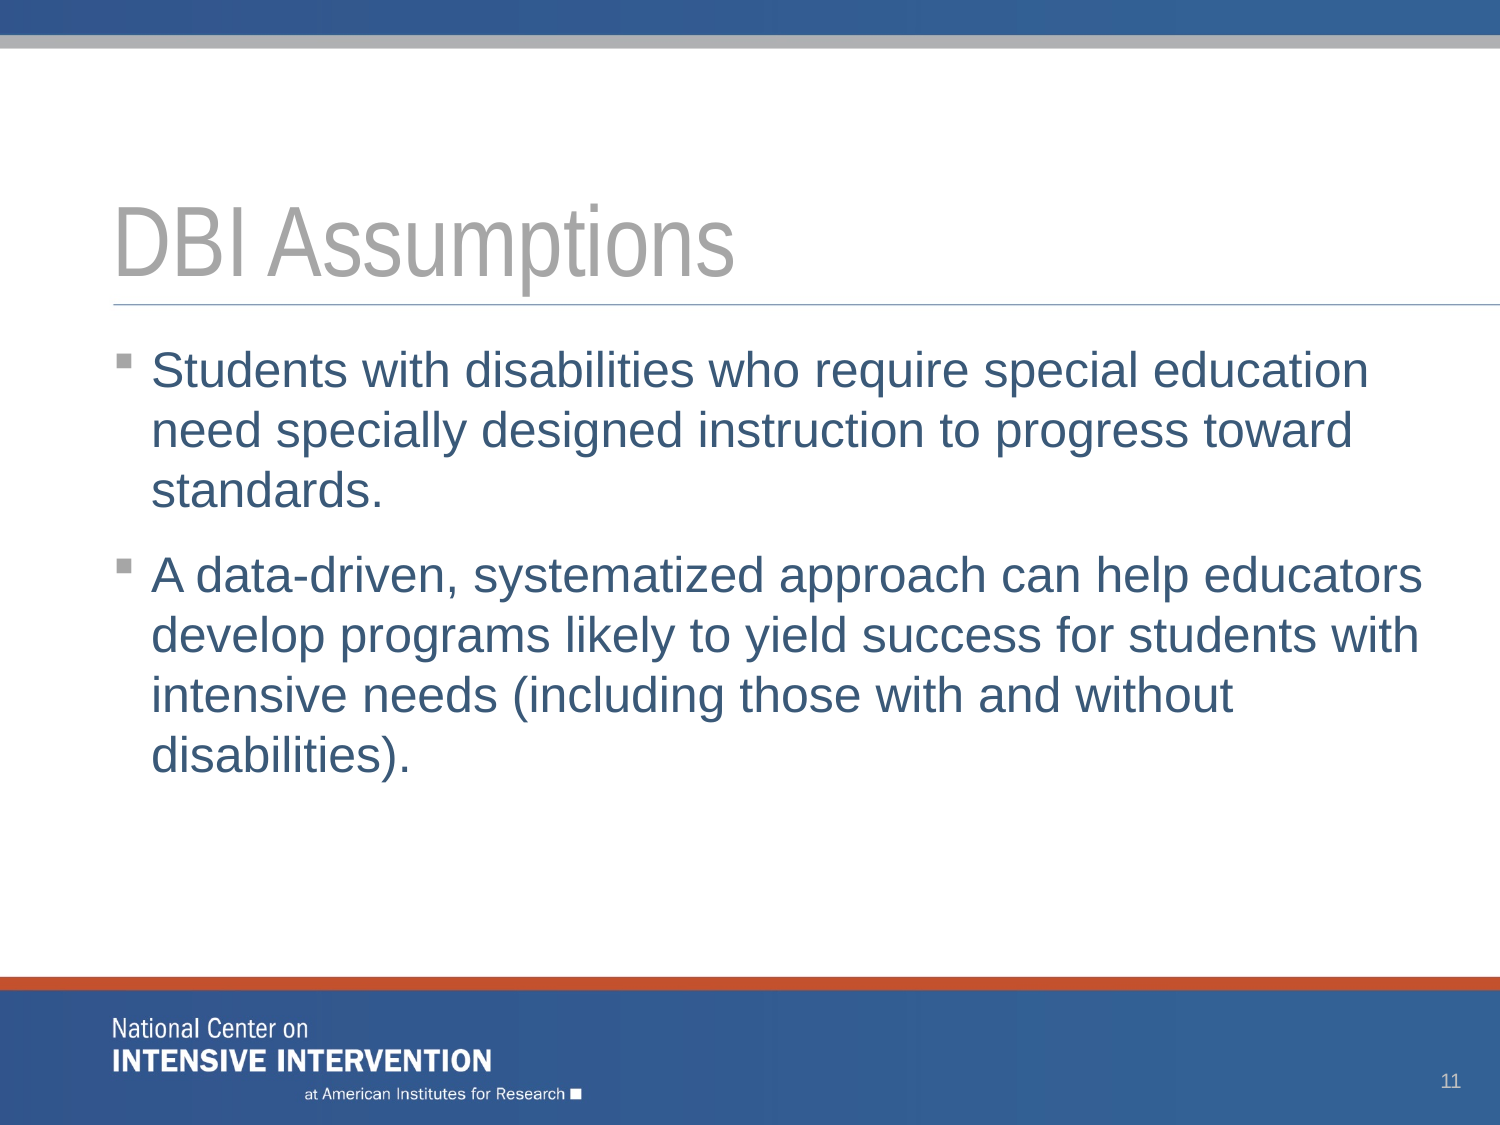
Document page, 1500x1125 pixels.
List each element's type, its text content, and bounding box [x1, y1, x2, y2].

slide_number 10 [1436, 1067, 1462, 1093]
picture [0, 0, 1500, 1125]
list Students with disabilities who require special education need specially designed instruction to progress toward standards. A data-driven, systematized approach can help educators develop programs likely to yield success for students with intensive needs (including those with and without disabilities). [112, 336, 1463, 970]
title DBI Assumptions [112, 51, 1463, 297]
